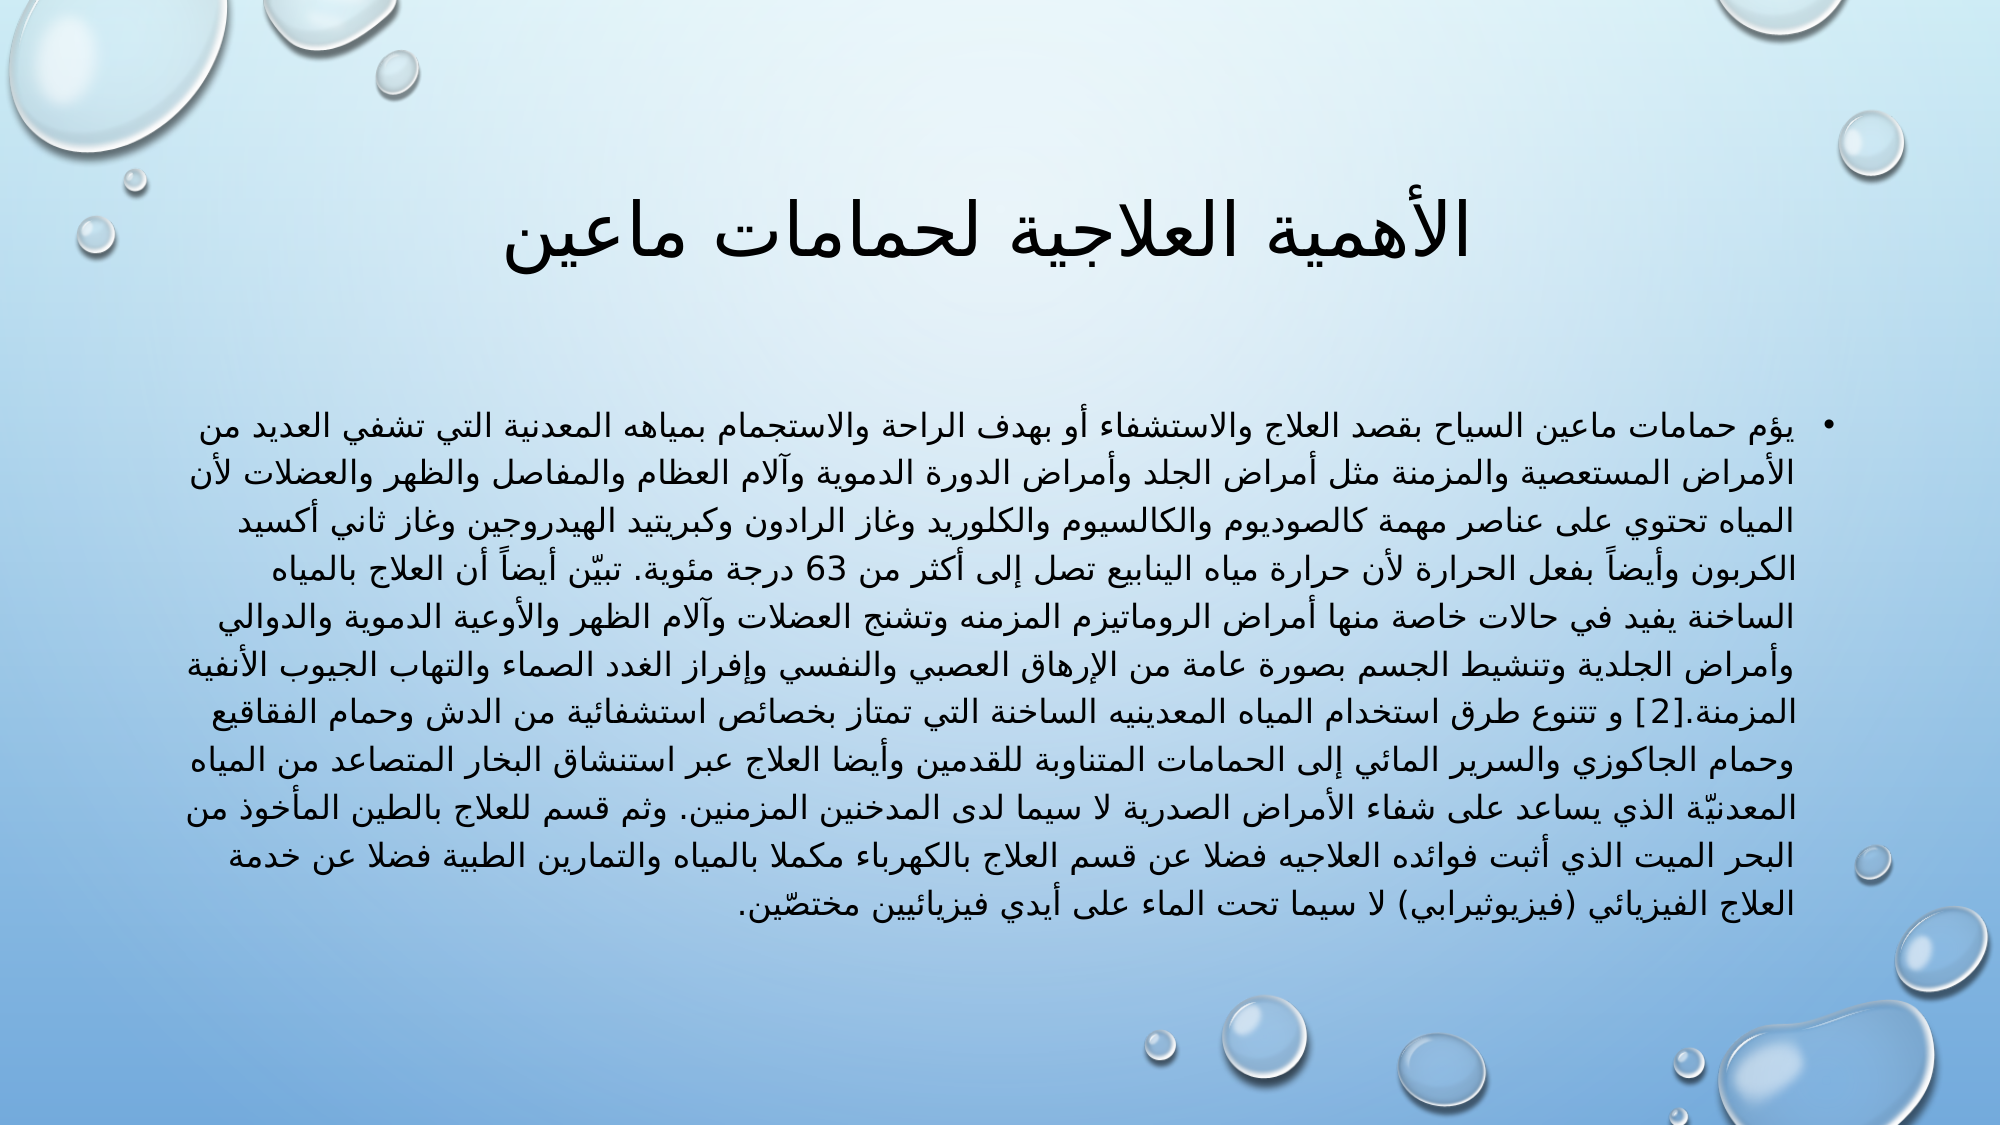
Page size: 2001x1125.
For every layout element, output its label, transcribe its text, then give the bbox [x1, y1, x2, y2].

list يؤم حمامات ماعين السياح بقصد العلاج والاستشفاء أو بهدف الراحة والاستجمام بمياهه المعدنية التي تشفي العديد من الأمراض المستعصية والمزمنة مثل أمراض الجلد وأمراض الدورة الدموية وآلام العظام والمفاصل والظهر والعضلات لأن المياه تحتوي على عناصر مهمة كالصوديوم والكالسيوم والكلوريد وغاز الرادون وكبريتيد الهيدروجين وغاز ثاني أكسيد الكربون وأيضاً بفعل الحرارة لأن حرارة مياه الينابيع تصل إلى أكثر من 63 درجة مئوية. تبيّن أيضاً أن العلاج بالمياه الساخنة يفيد في حالات خاصة منها أمراض الروماتيزم المزمنه وتشنج العضلات وآلام الظهر والأوعية الدموية والدوالي وأمراض الجلدية وتنشيط الجسم بصورة عامة من الإرهاق العصبي والنفسي وإفراز الغدد الصماء والتهاب الجيوب الأنفية المزمنة.[2] و تتنوع طرق استخدام المياه المعدينيه الساخنة التي تمتاز بخصائص استشفائية من الدش وحمام الفقاقيع وحمام الجاكوزي والسرير المائي إلى الحمامات المتناوبة للقدمين وأيضا العلاج عبر استنشاق البخار المتصاعد من المياه المعدنيّة الذي يساعد على شفاء الأمراض الصدرية لا سيما لدى المدخنين المزمنين. وثم قسم للعلاج بالطين المأخوذ من البحر الميت الذي أثبت فوائده العلاجيه فضلا عن قسم العلاج بالكهرباء مكملا بالمياه والتمارين الطبية فضلا عن خدمة العلاج الفيزيائي (فيزيوثيرابي) لا سيما تحت الماء على أيدي فيزيائيين مختصّين. [149, 388, 1850, 950]
title الأهمية العلاجية لحمامات ماعين [149, 101, 1851, 364]
picture [0, 0, 2000, 1125]
